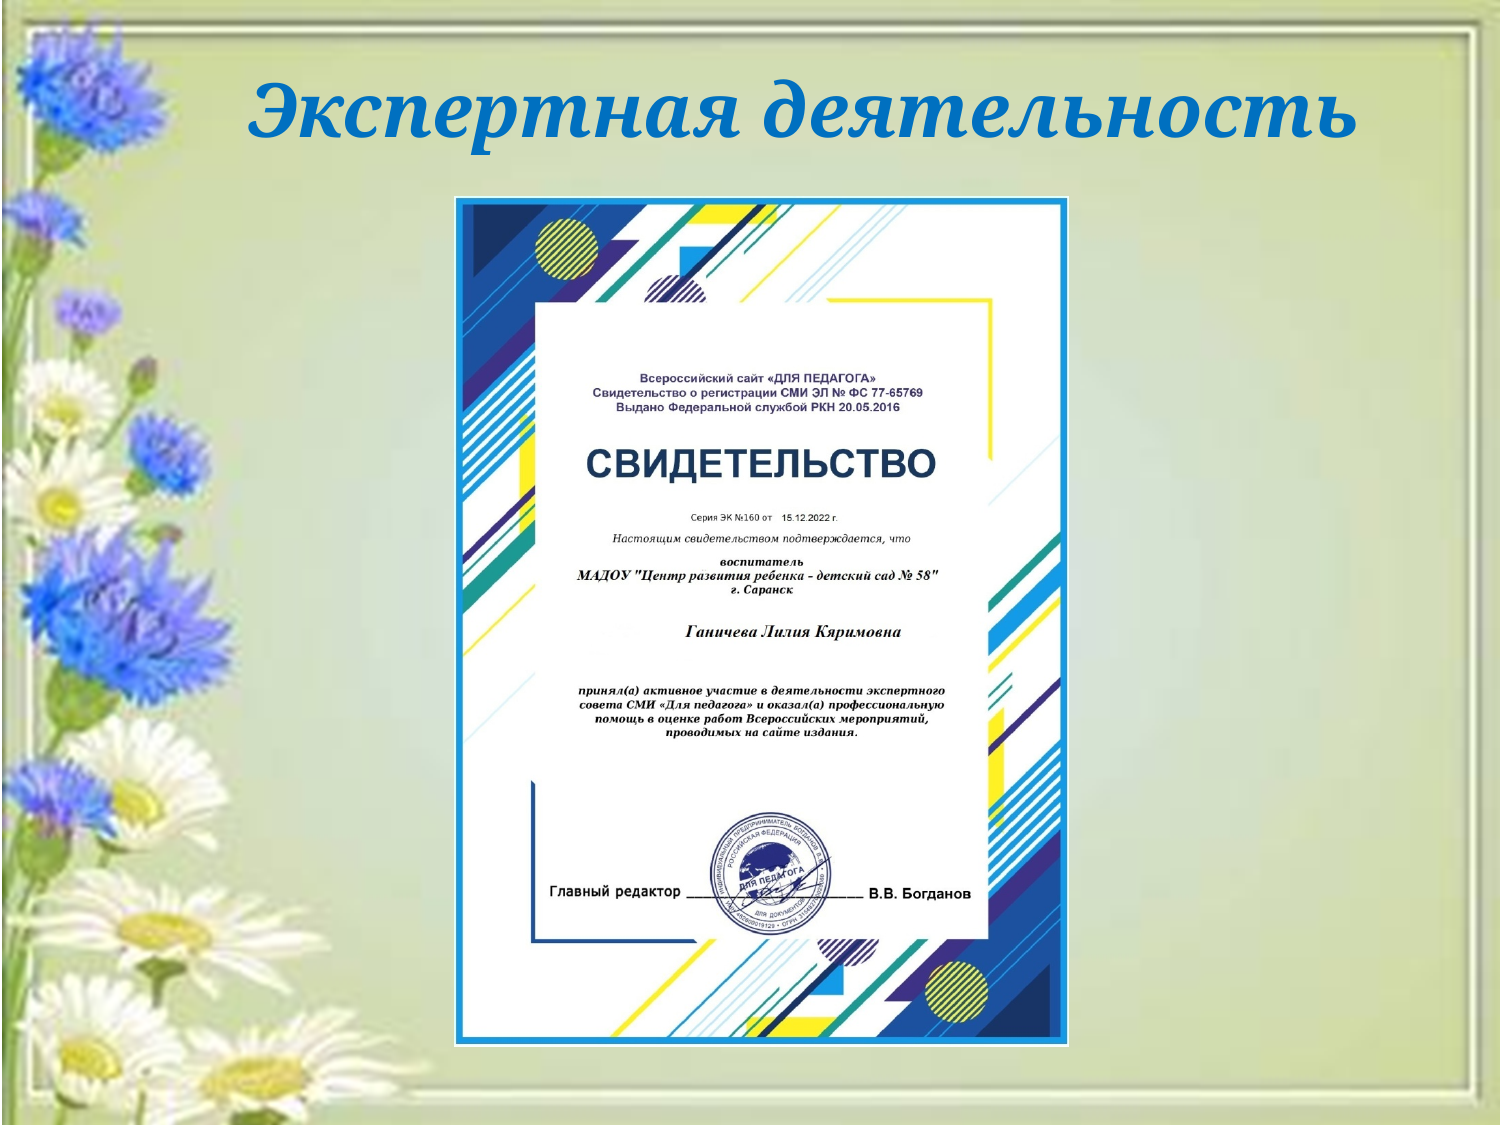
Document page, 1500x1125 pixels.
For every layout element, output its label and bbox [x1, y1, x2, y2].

picture [1, 0, 1500, 1125]
list [454, 195, 1070, 1047]
